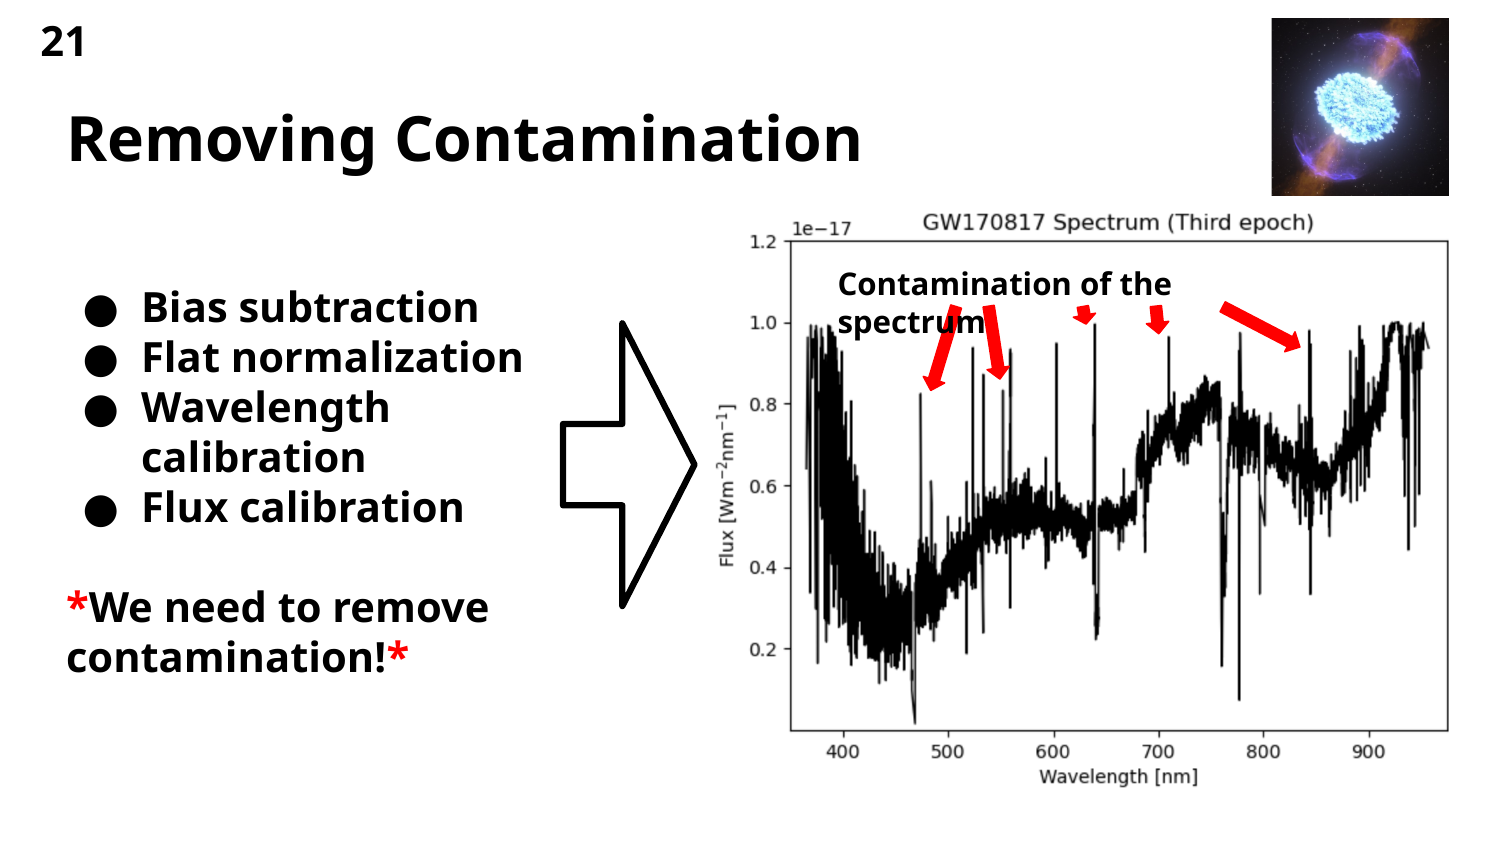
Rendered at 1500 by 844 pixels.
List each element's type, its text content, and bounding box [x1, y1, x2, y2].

picture [705, 18, 1450, 809]
text_box [562, 323, 695, 607]
text_box 21 [25, 0, 111, 73]
text_box Bias subtraction Flat normalization Wavelength calibration Flux calibration *We need to remove contamination!* [51, 265, 571, 664]
title Removing Contamination [51, 72, 1266, 167]
